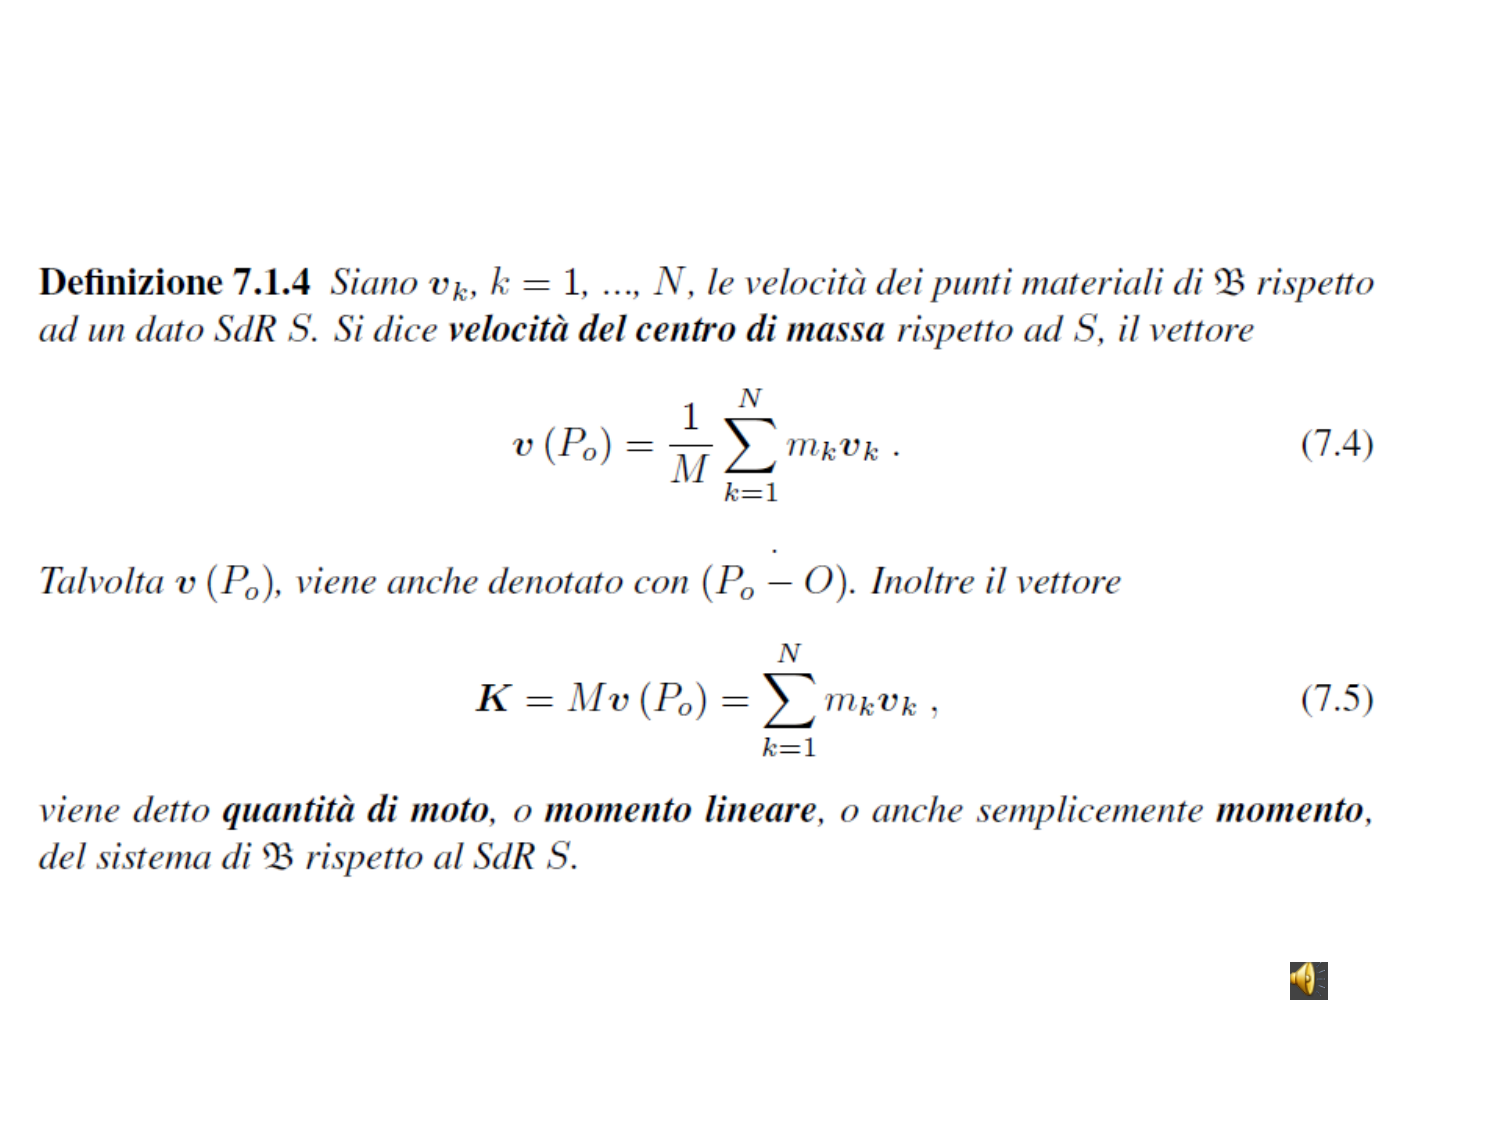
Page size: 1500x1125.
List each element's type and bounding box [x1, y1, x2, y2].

picture [14, 226, 1486, 899]
picture [1288, 960, 1330, 1002]
